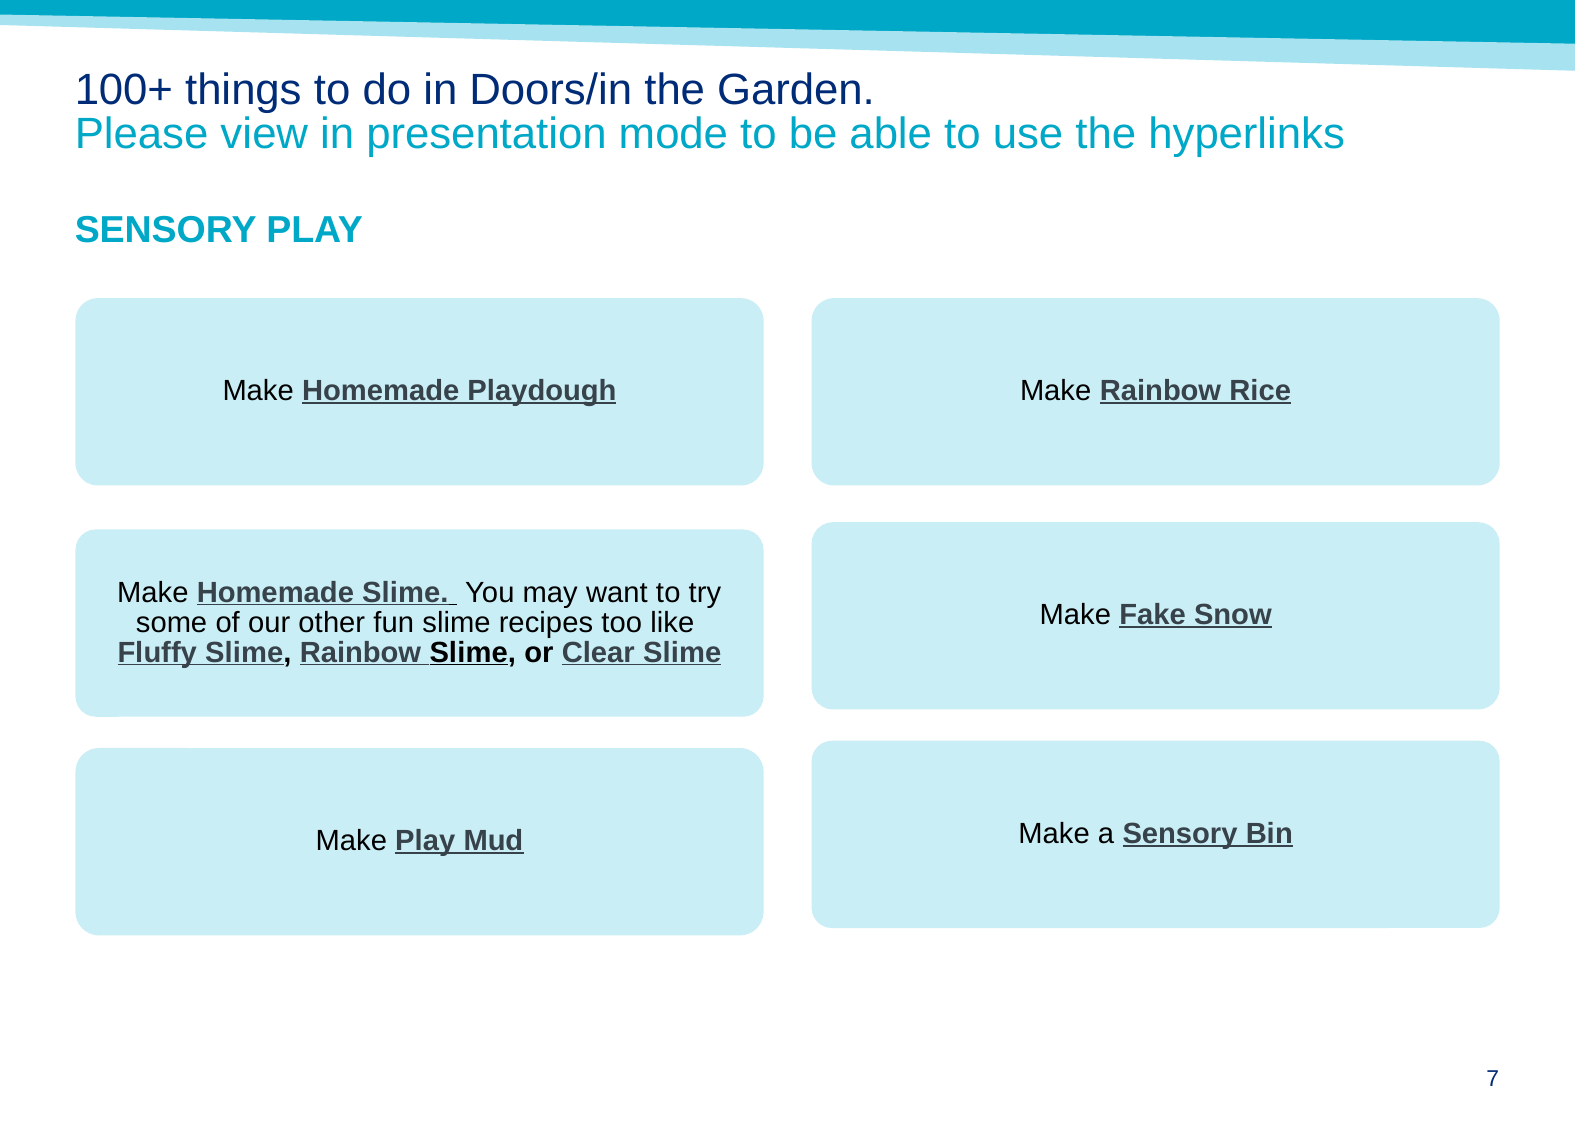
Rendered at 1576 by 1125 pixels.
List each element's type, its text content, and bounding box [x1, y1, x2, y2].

slide_number 6 [1425, 1063, 1500, 1092]
text_box Make Homemade Slime. You may want to try some of our other fun slime recipes too like Fluffy Slime, Rainbow Slime, or Clear Slime [75, 529, 764, 717]
text_box SENSORY PLAY [74, 210, 629, 270]
text_box Make Play Mud [75, 747, 764, 936]
text_box Make Homemade Playdough [75, 298, 764, 486]
text_box Make a Sensory Bin [811, 740, 1500, 929]
text_box Make Fake Snow [811, 522, 1500, 710]
text_box Make Rainbow Rice [811, 298, 1500, 486]
title 100+ things to do in Doors/in the Garden. Please view in presentation mode to be able to use the hyperlinks [74, 62, 1500, 176]
